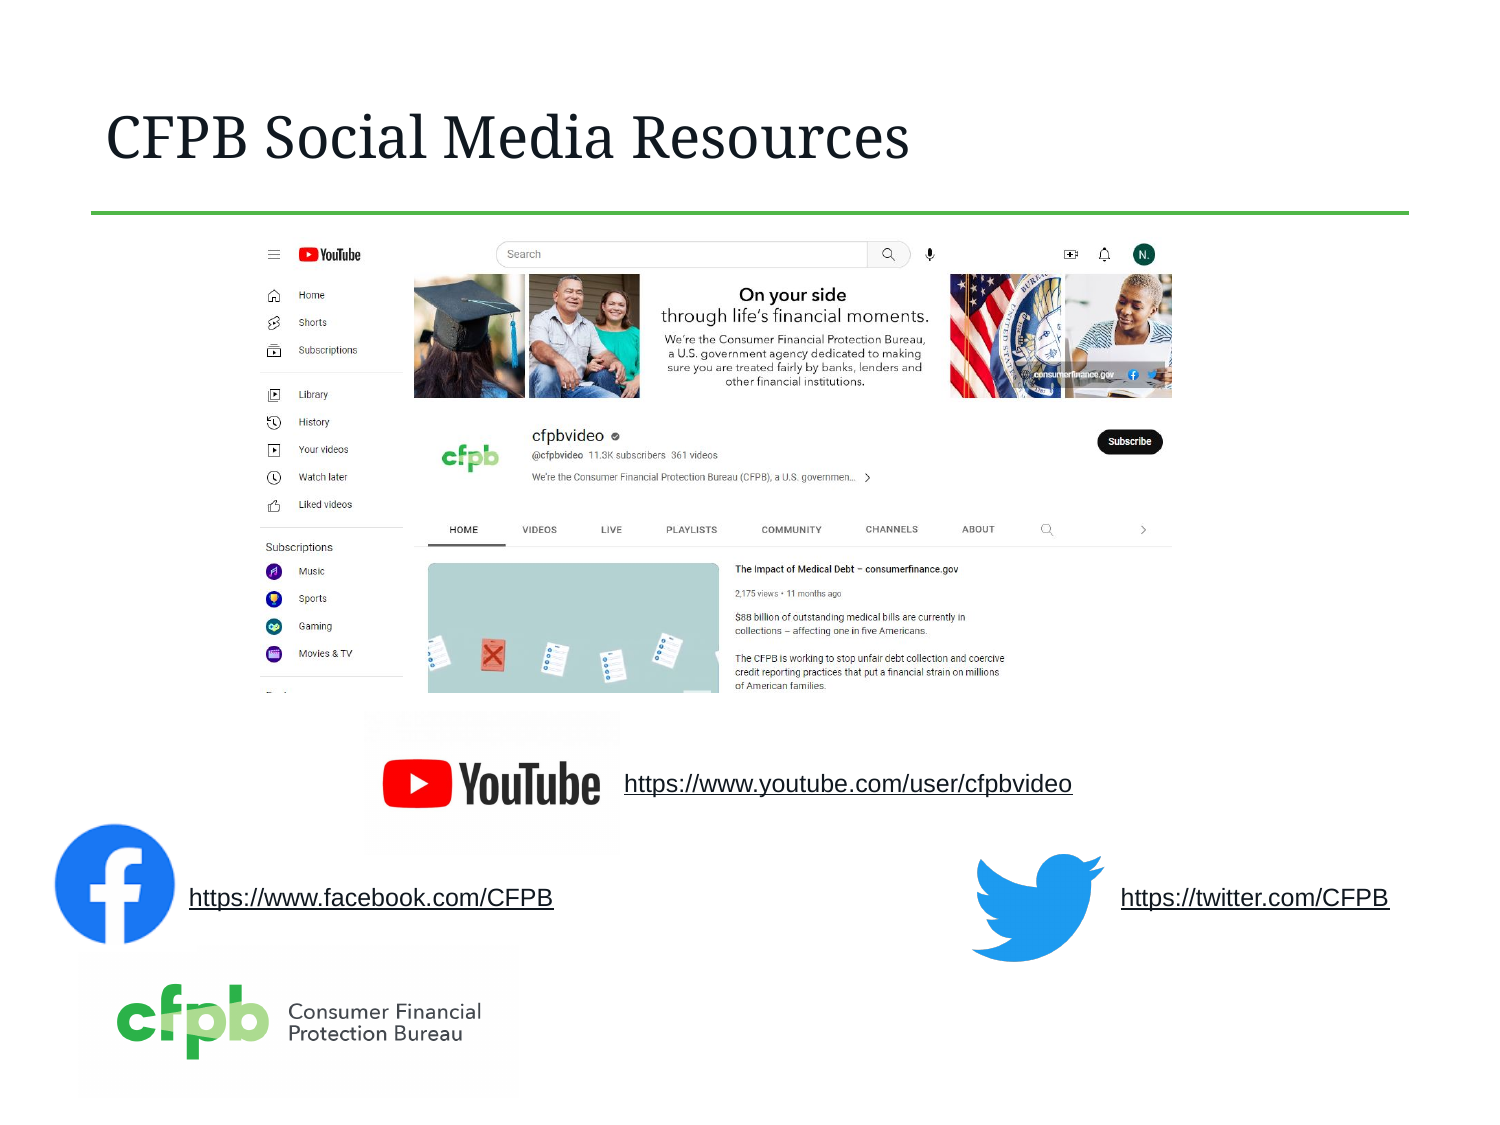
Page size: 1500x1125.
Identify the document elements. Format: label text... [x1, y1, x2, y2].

title CFPB Social Media Resources [90, 74, 1410, 197]
picture [49, 817, 519, 1098]
picture [971, 853, 1105, 964]
text_box https://www.youtube.com/user/cfpbvideo [626, 760, 1105, 805]
text_box https://www.facebook.com/CFPB [202, 874, 585, 920]
text_box https://twitter.com/CFPB [1110, 874, 1435, 920]
picture [260, 237, 1172, 694]
picture [364, 711, 621, 855]
